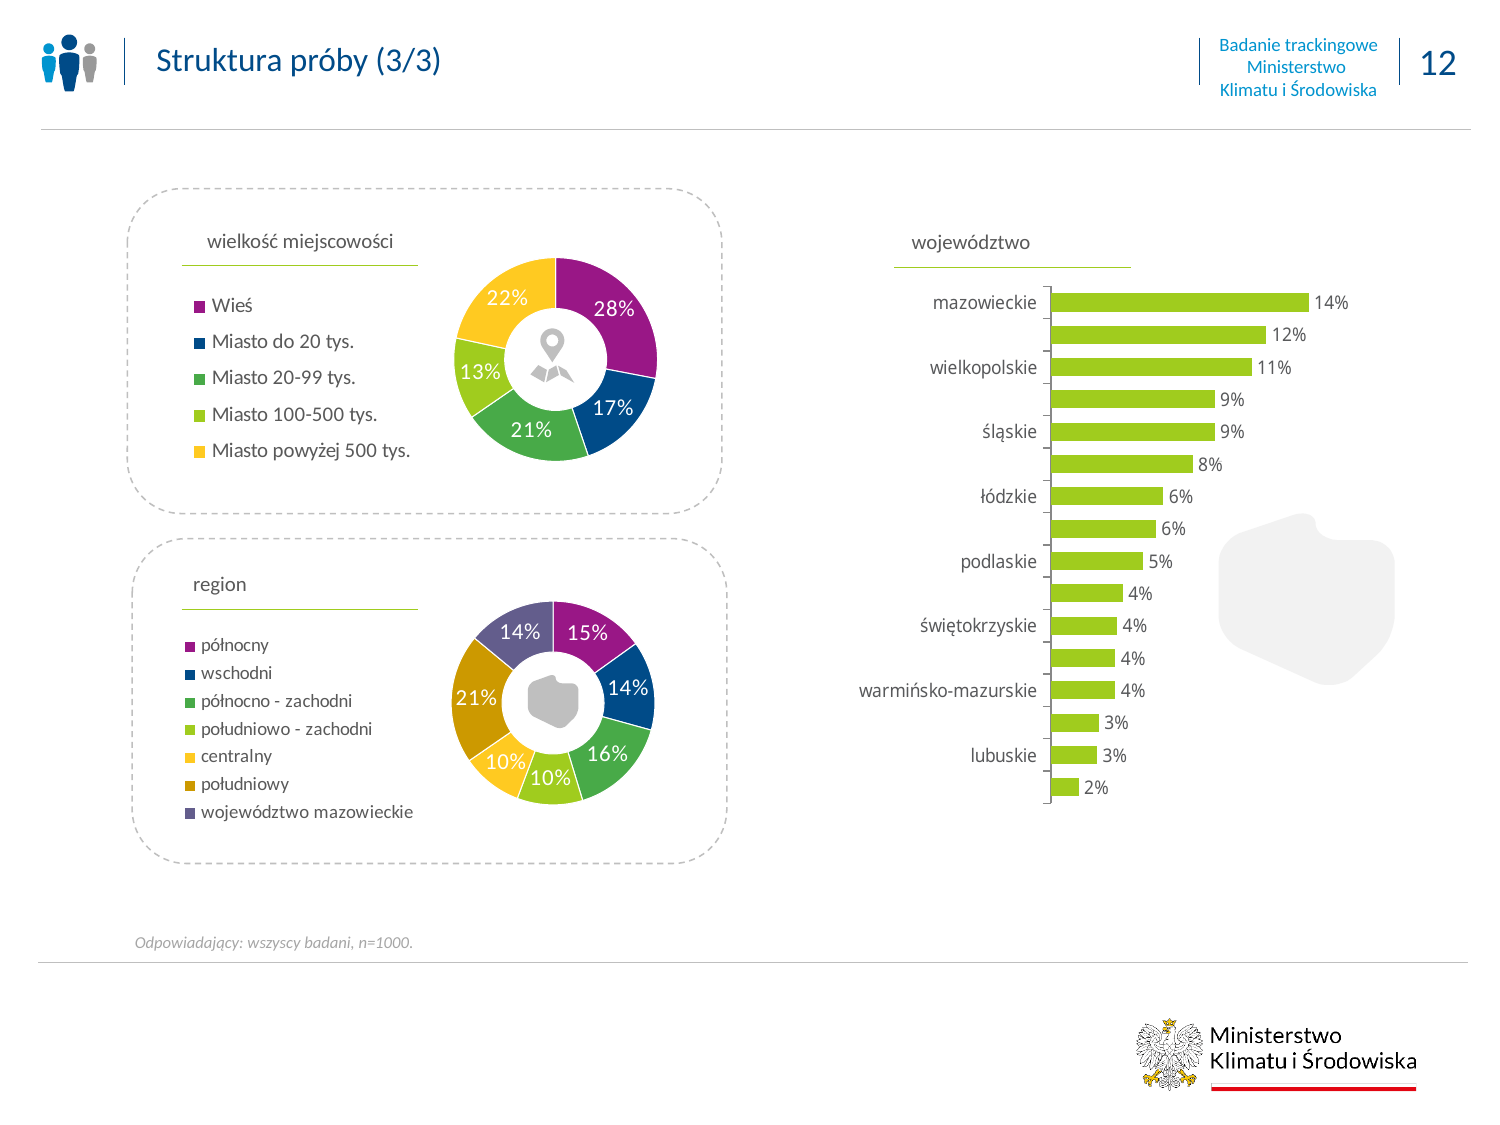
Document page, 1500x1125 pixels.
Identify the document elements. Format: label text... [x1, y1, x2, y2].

chart [858, 259, 1454, 815]
picture [1119, 1001, 1434, 1108]
chart [172, 205, 725, 521]
list Struktura próby (3/3) [123, 30, 1199, 92]
text_box Odpowiadający: wszyscy badani, n=1000. [120, 924, 806, 960]
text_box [41, 34, 97, 92]
text_box [130, 536, 705, 858]
chart [163, 549, 725, 864]
text_box [125, 186, 706, 512]
text_box województwo [896, 221, 1046, 258]
